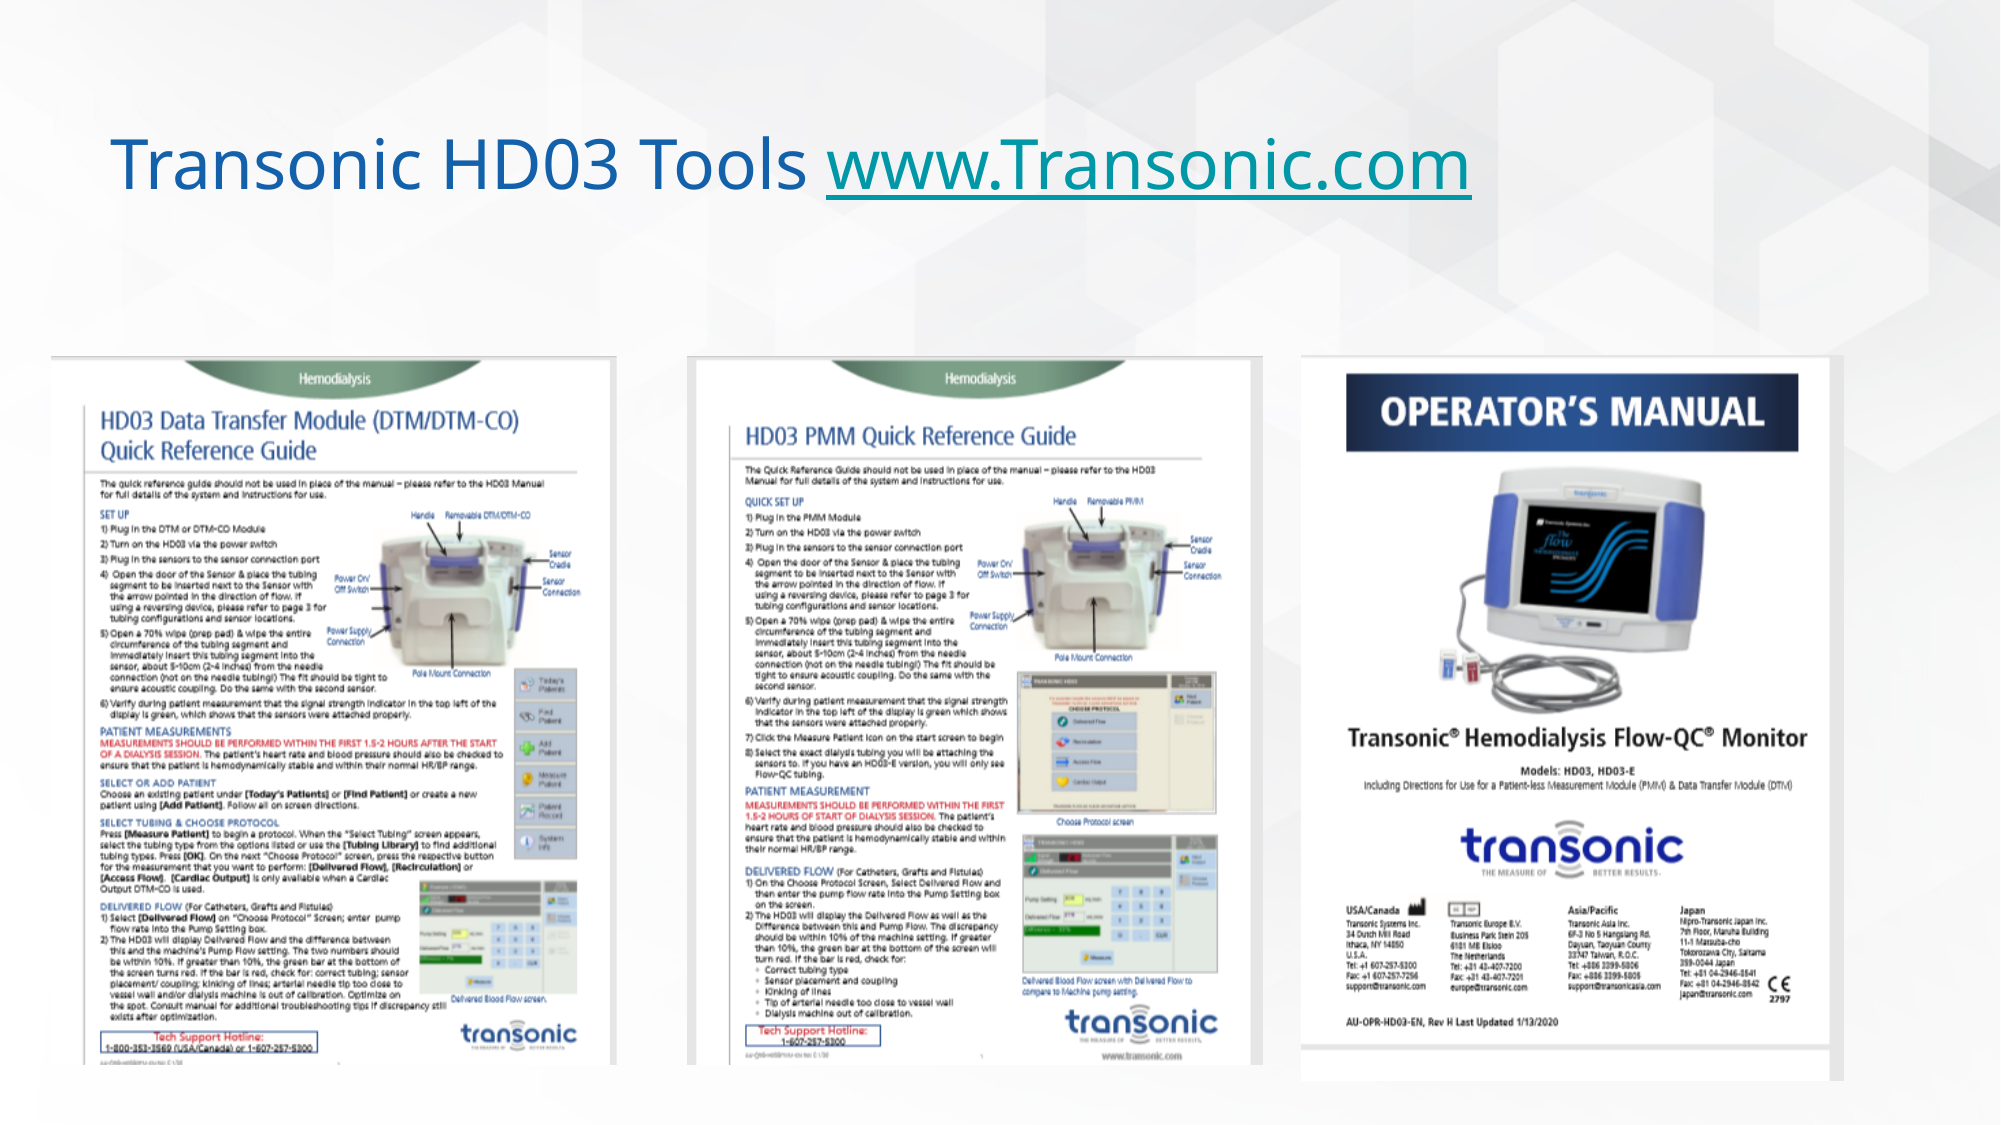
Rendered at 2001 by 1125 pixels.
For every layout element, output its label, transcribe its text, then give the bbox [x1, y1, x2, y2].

title Transonic HD03 Tools www.Transonic.com [94, 112, 1794, 223]
picture [0, 0, 2001, 1125]
